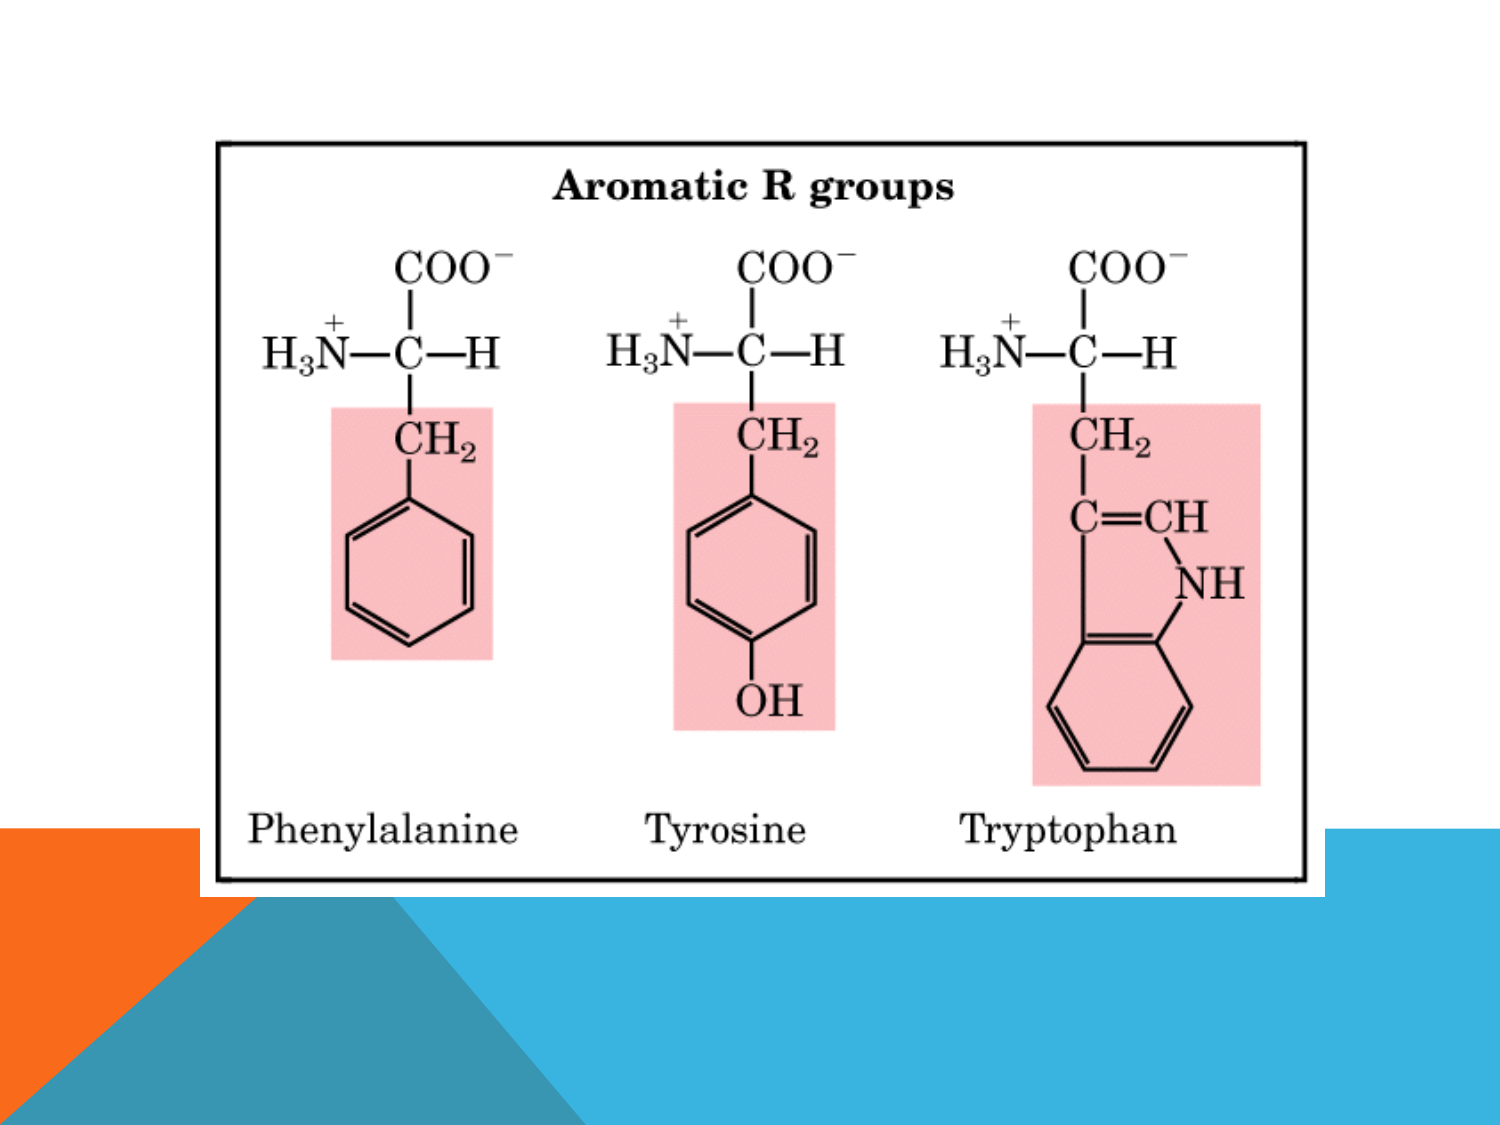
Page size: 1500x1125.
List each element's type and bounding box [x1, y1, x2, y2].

picture [199, 124, 1326, 898]
